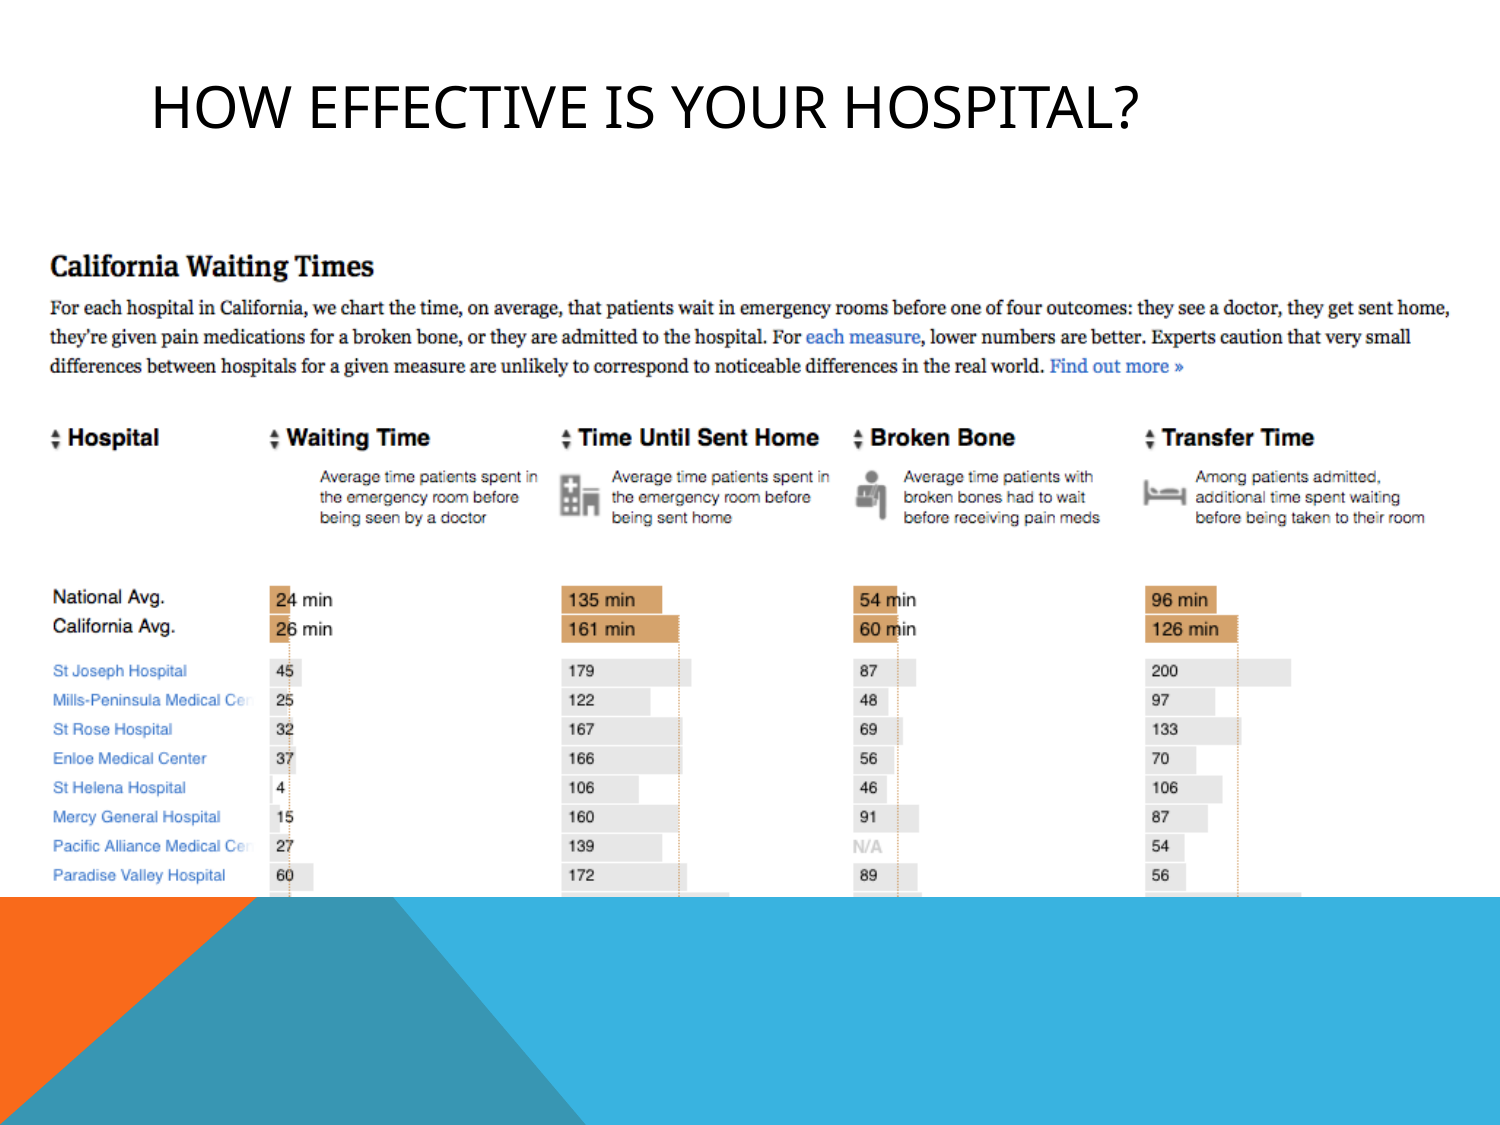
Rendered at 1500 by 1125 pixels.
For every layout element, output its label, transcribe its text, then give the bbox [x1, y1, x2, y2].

title How Effective is your hospital? [135, 60, 1369, 150]
picture [0, 226, 1500, 898]
